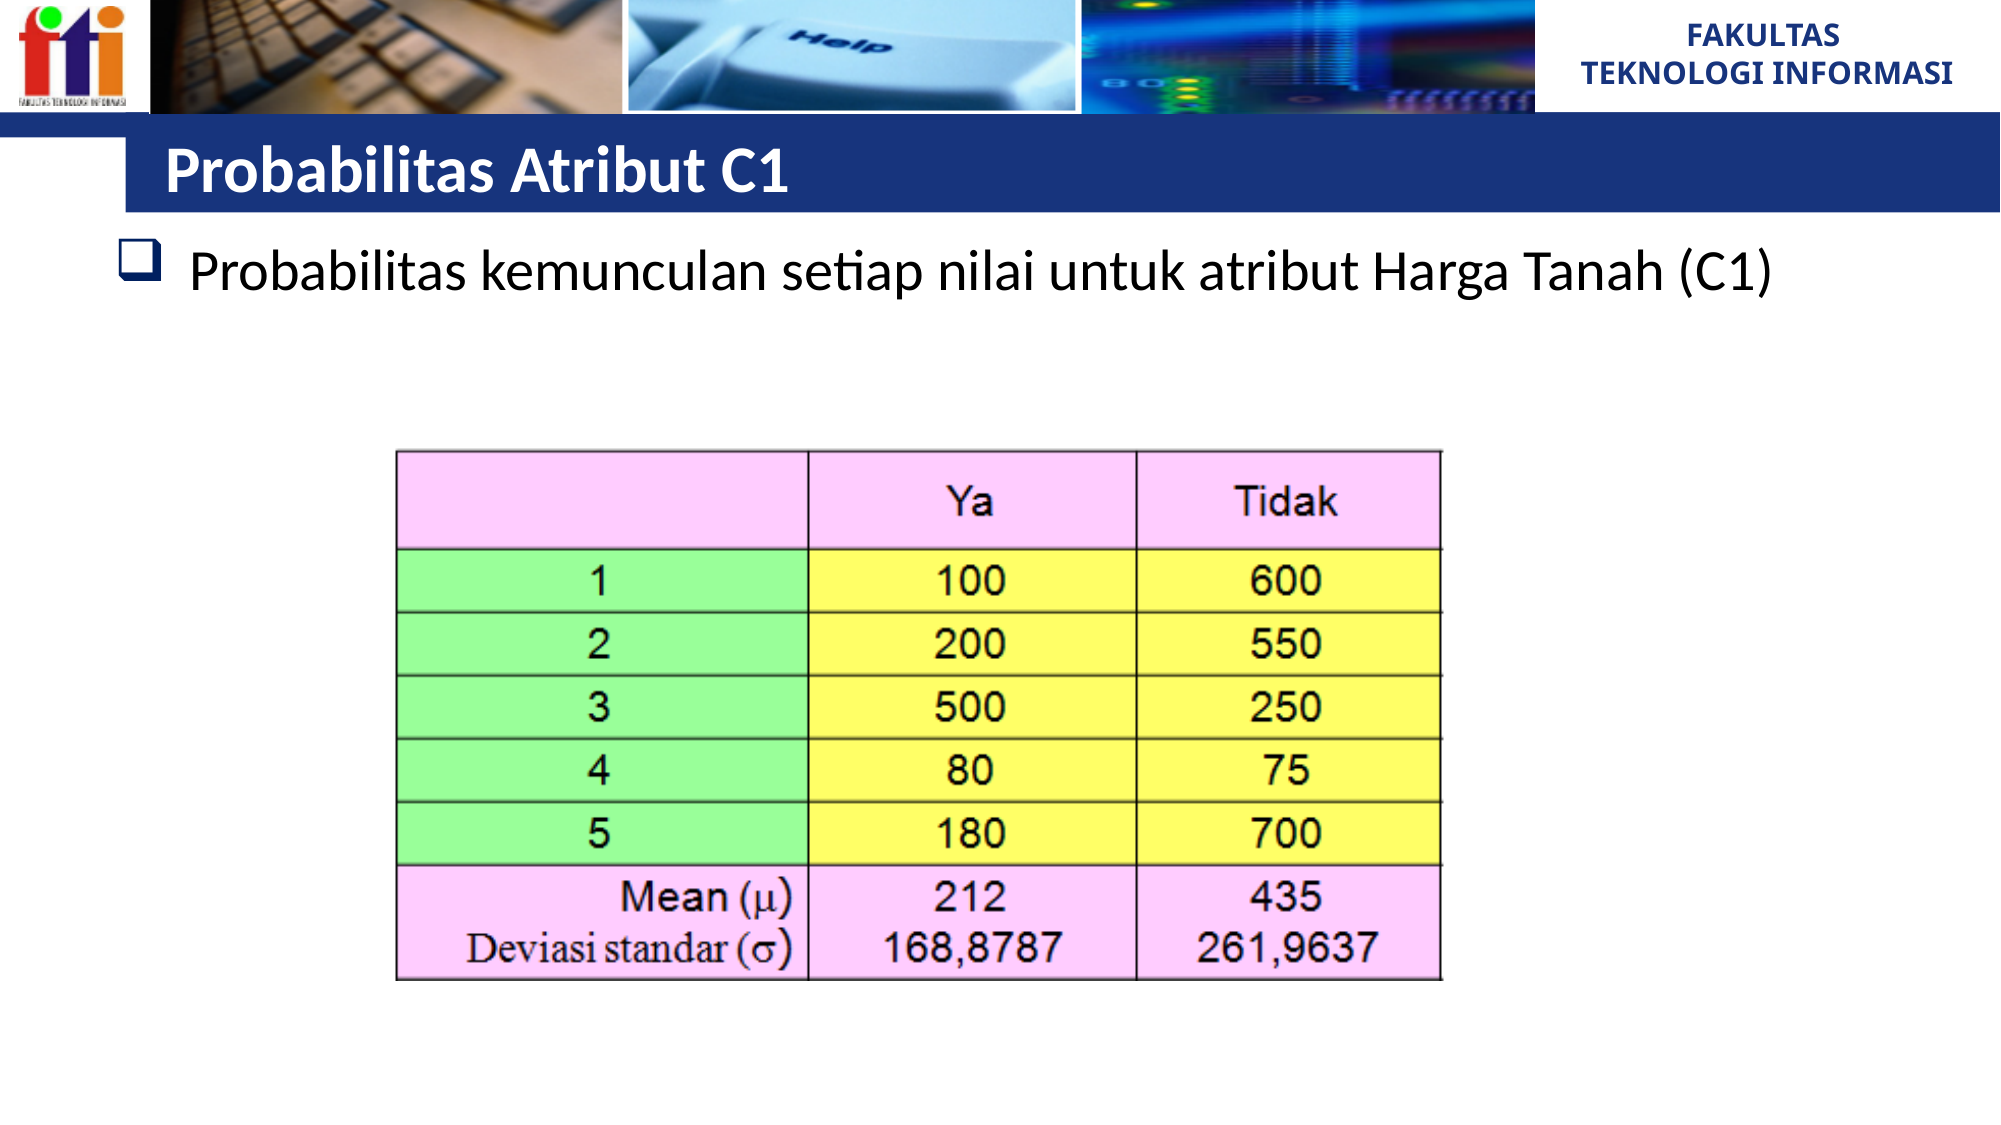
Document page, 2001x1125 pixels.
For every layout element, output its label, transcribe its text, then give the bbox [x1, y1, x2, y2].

picture [390, 445, 1446, 981]
list Probabilitas kemunculan setiap nilai untuk atribut Harga Tanah (C1) [99, 224, 1901, 1038]
title Probabilitas Atribut C1 [149, 119, 1934, 213]
picture [19, 6, 126, 106]
picture [149, 0, 1535, 114]
